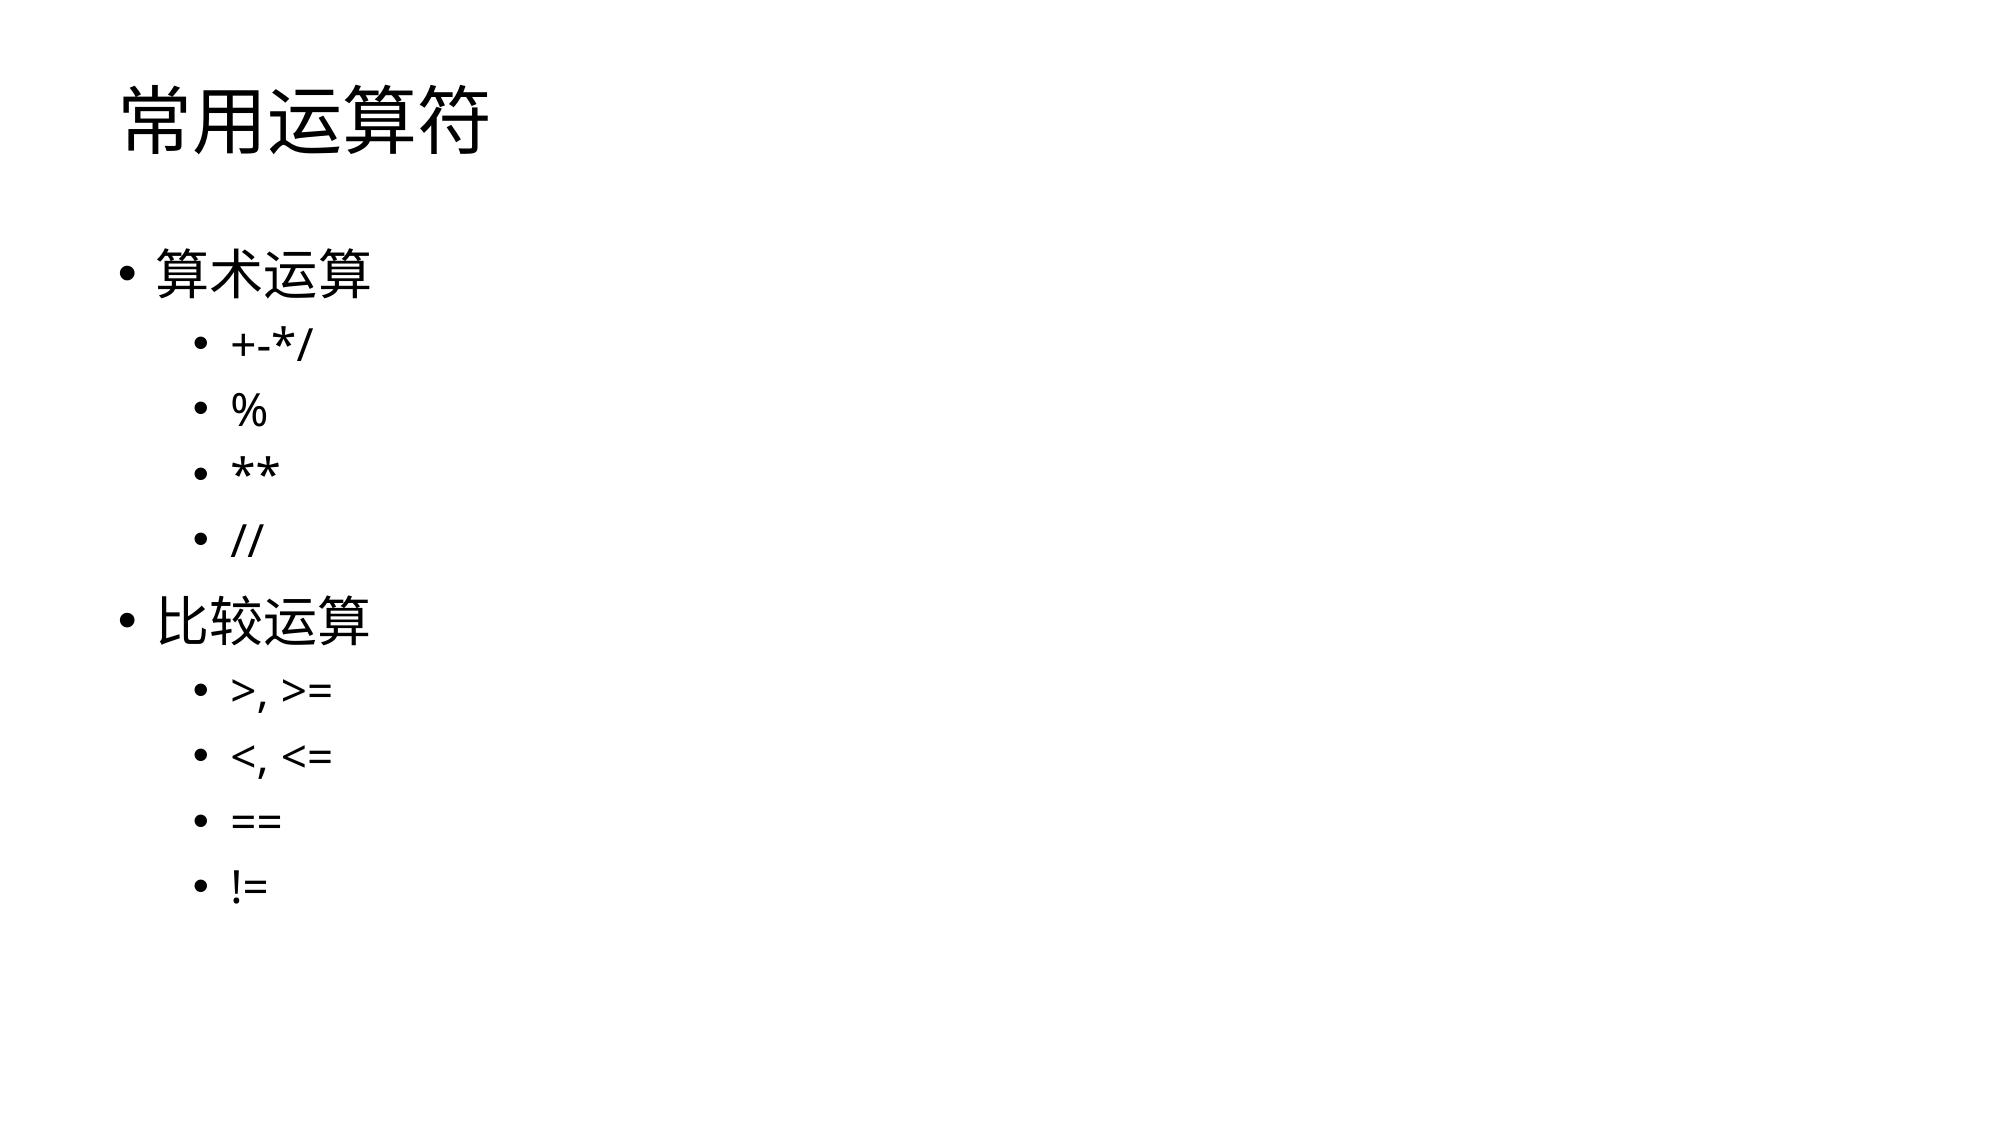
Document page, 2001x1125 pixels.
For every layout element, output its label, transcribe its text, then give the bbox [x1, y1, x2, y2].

title 常用运算符 [102, 40, 1897, 209]
list 算术运算 +-*/ % ** // 比较运算 >, >= <, <= == != [102, 232, 1897, 1083]
